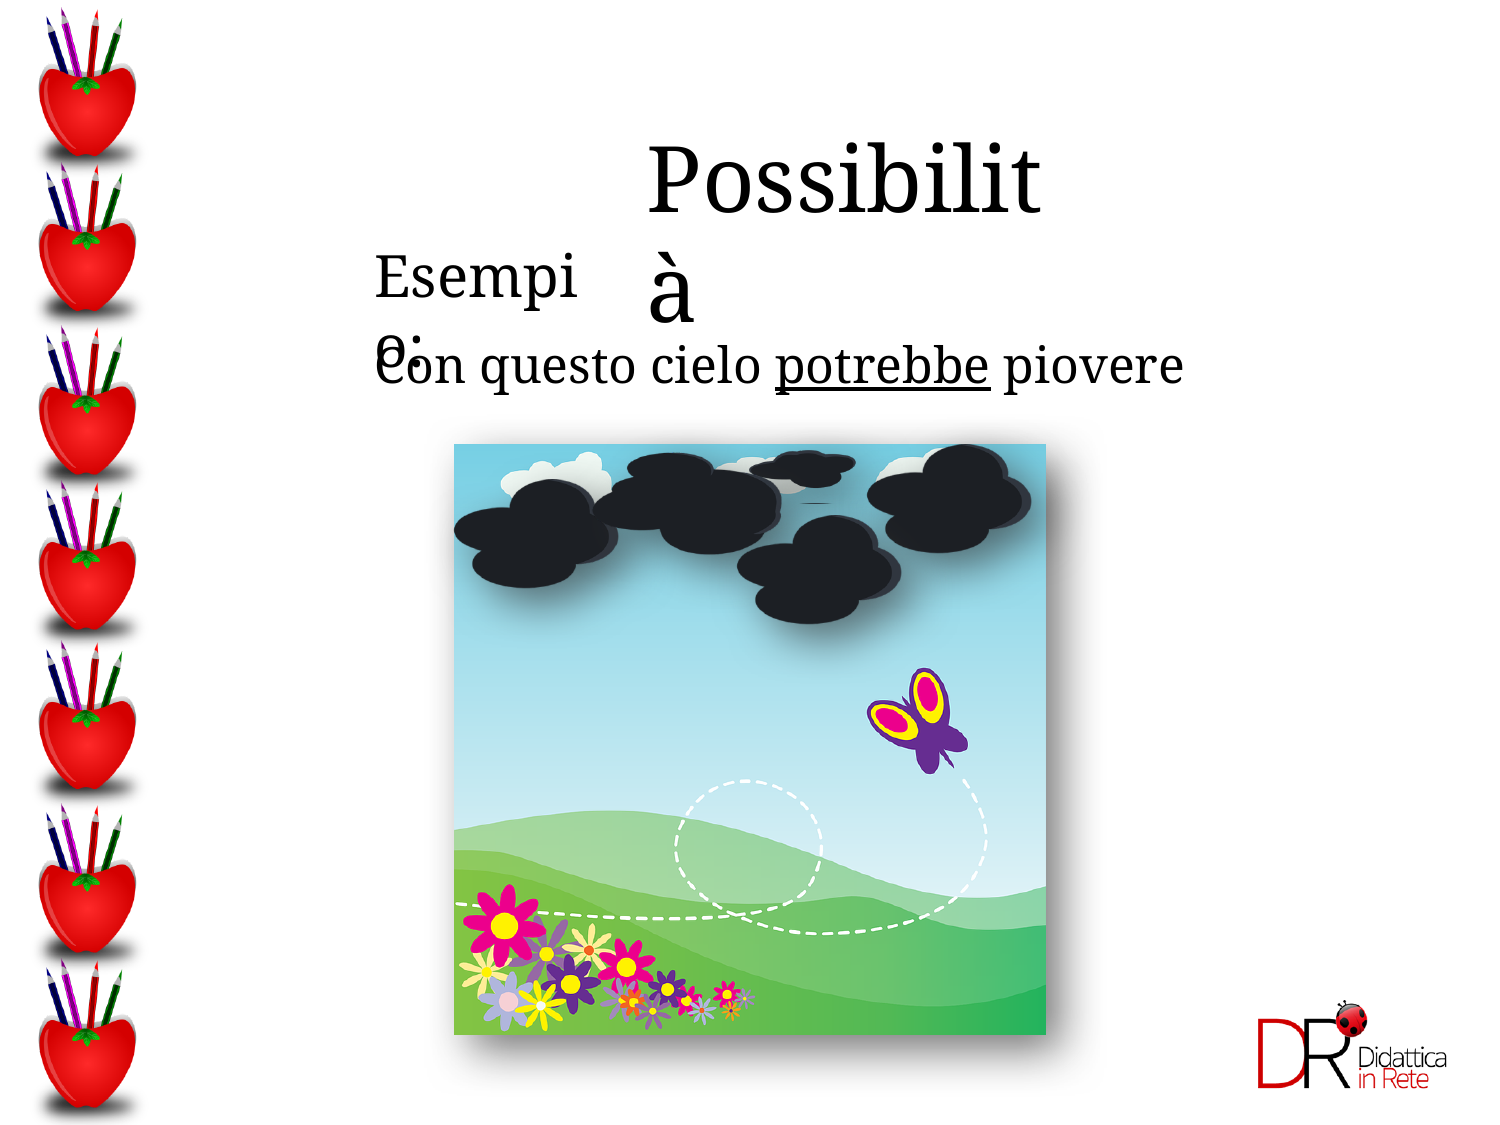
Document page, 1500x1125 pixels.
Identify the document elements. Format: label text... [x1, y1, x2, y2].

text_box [359, 231, 1400, 1036]
text_box Possibilità [631, 113, 1081, 230]
picture [1256, 999, 1448, 1089]
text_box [29, 7, 150, 1125]
